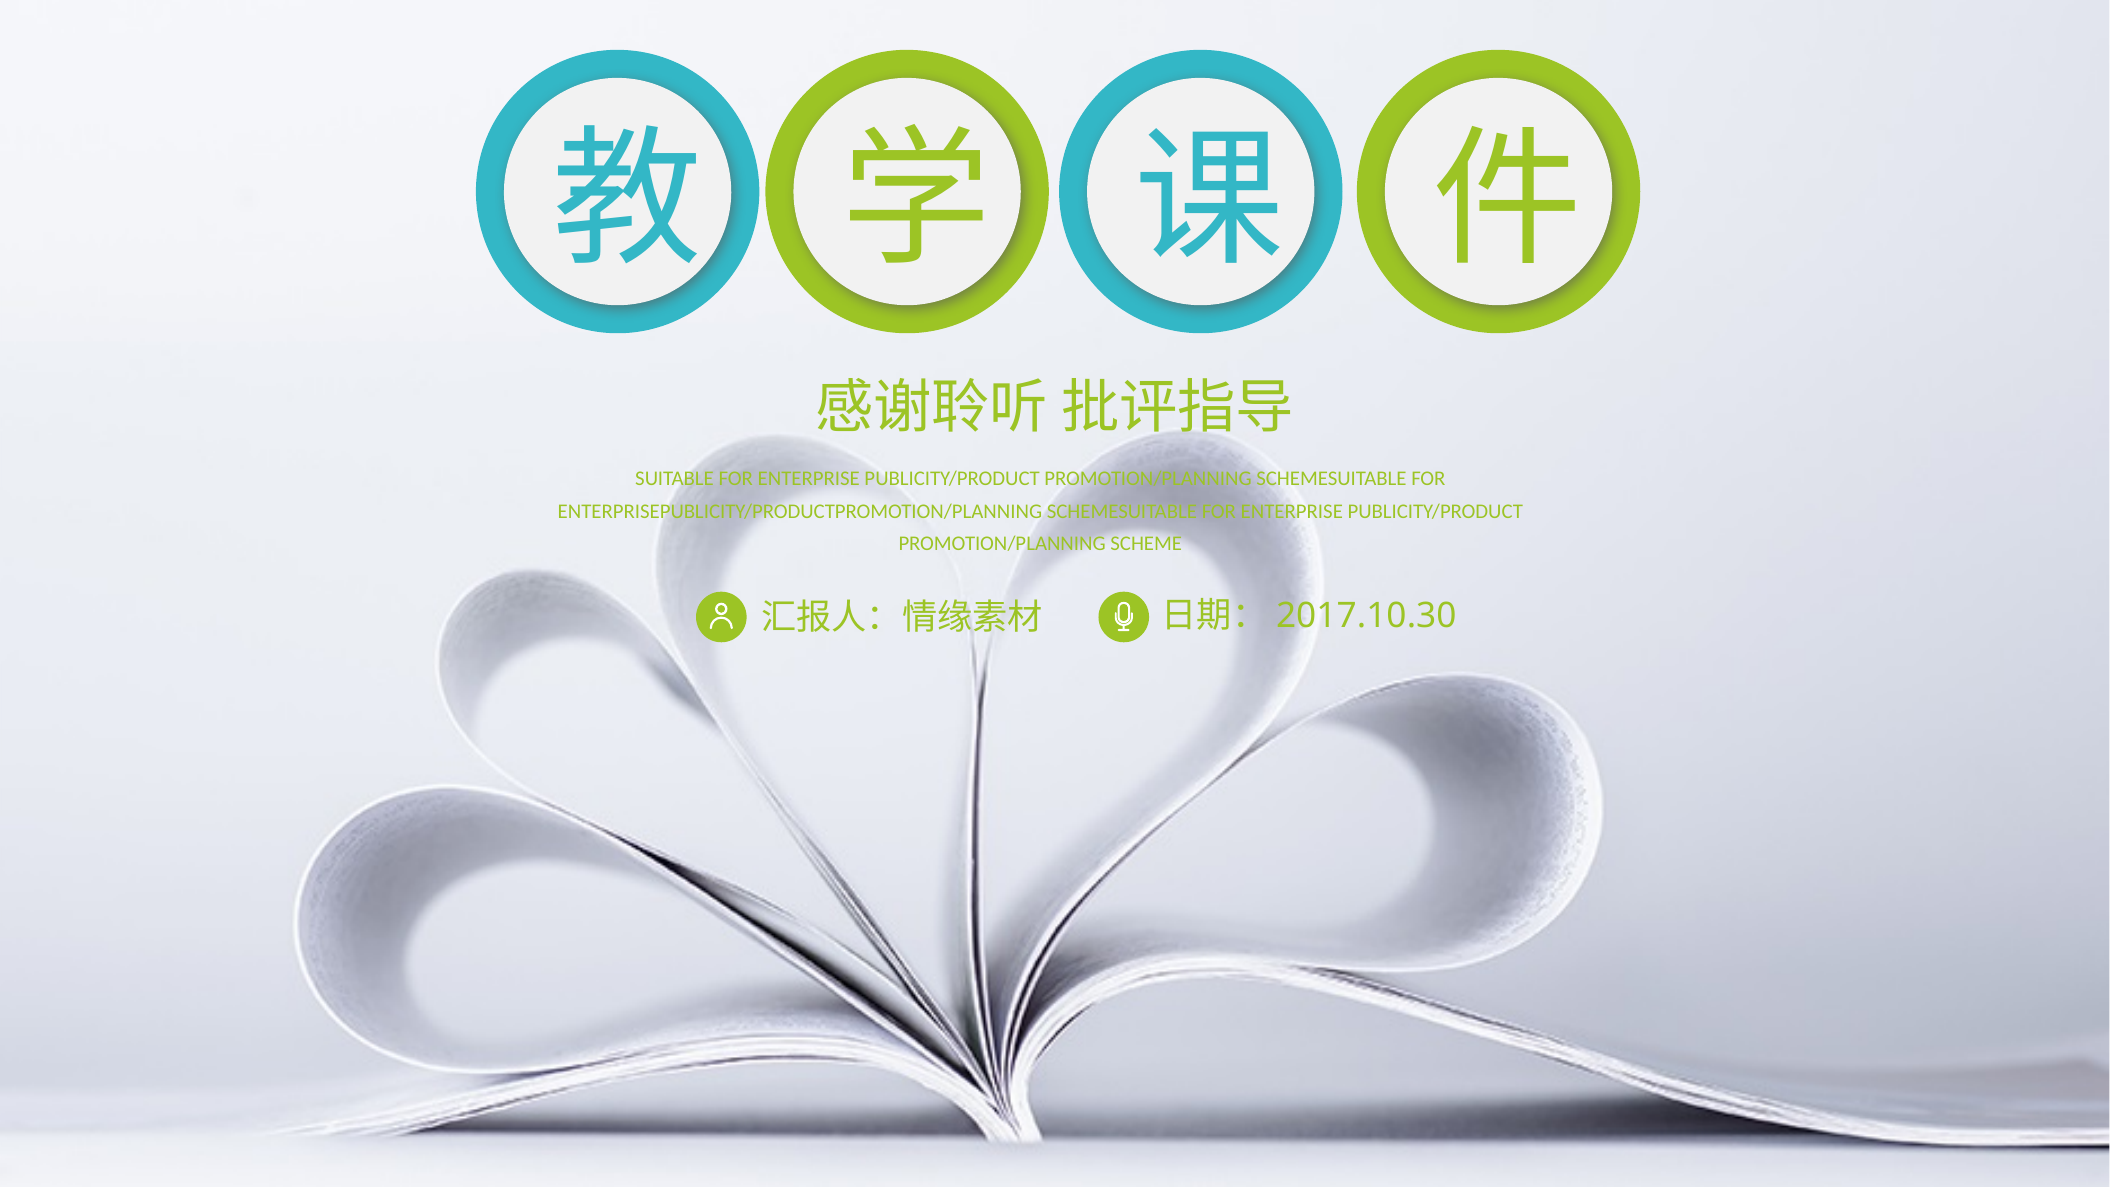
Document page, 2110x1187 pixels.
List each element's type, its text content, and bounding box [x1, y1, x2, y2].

text_box 日期：2017.10.30 [1146, 585, 1472, 643]
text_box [695, 591, 747, 643]
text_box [1356, 49, 1641, 334]
text_box 汇报人：情缘素材 [746, 586, 1059, 644]
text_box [1098, 591, 1150, 643]
text_box [0, 0, 2110, 1187]
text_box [765, 49, 1049, 334]
text_box 感谢聆听 批评指导 [793, 345, 1316, 450]
text_box Suitable for enterprise publicity/product promotion/planning schemeSuitable for enterprisepublicity/productpromotion/planning schemeSuitable for enterprise publicity/product promotion/planning scheme [440, 450, 1641, 563]
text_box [475, 49, 760, 334]
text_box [1059, 49, 1343, 334]
